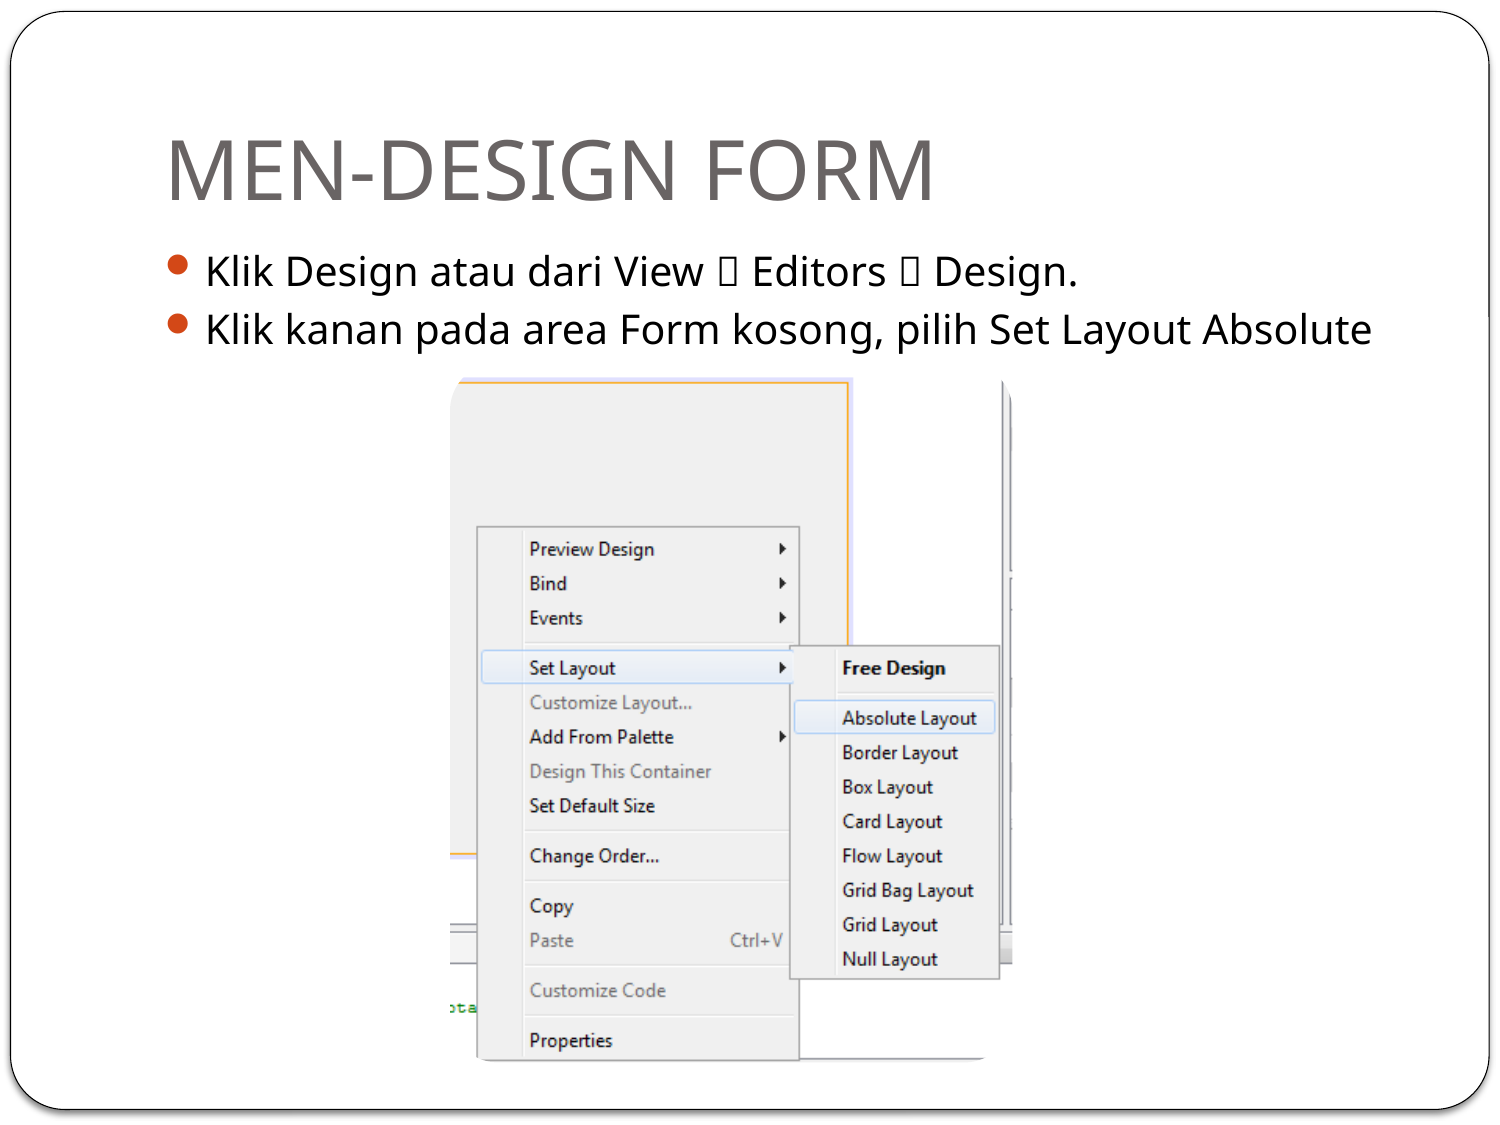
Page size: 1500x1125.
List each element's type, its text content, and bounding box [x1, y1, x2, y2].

list Klik Design atau dari View  Editors  Design. Klik kanan pada area Form kosong, pilih Set Layout Absolute [150, 237, 1425, 363]
title MEN-DESIGN FORM [150, 45, 1425, 233]
picture [449, 362, 1013, 1063]
